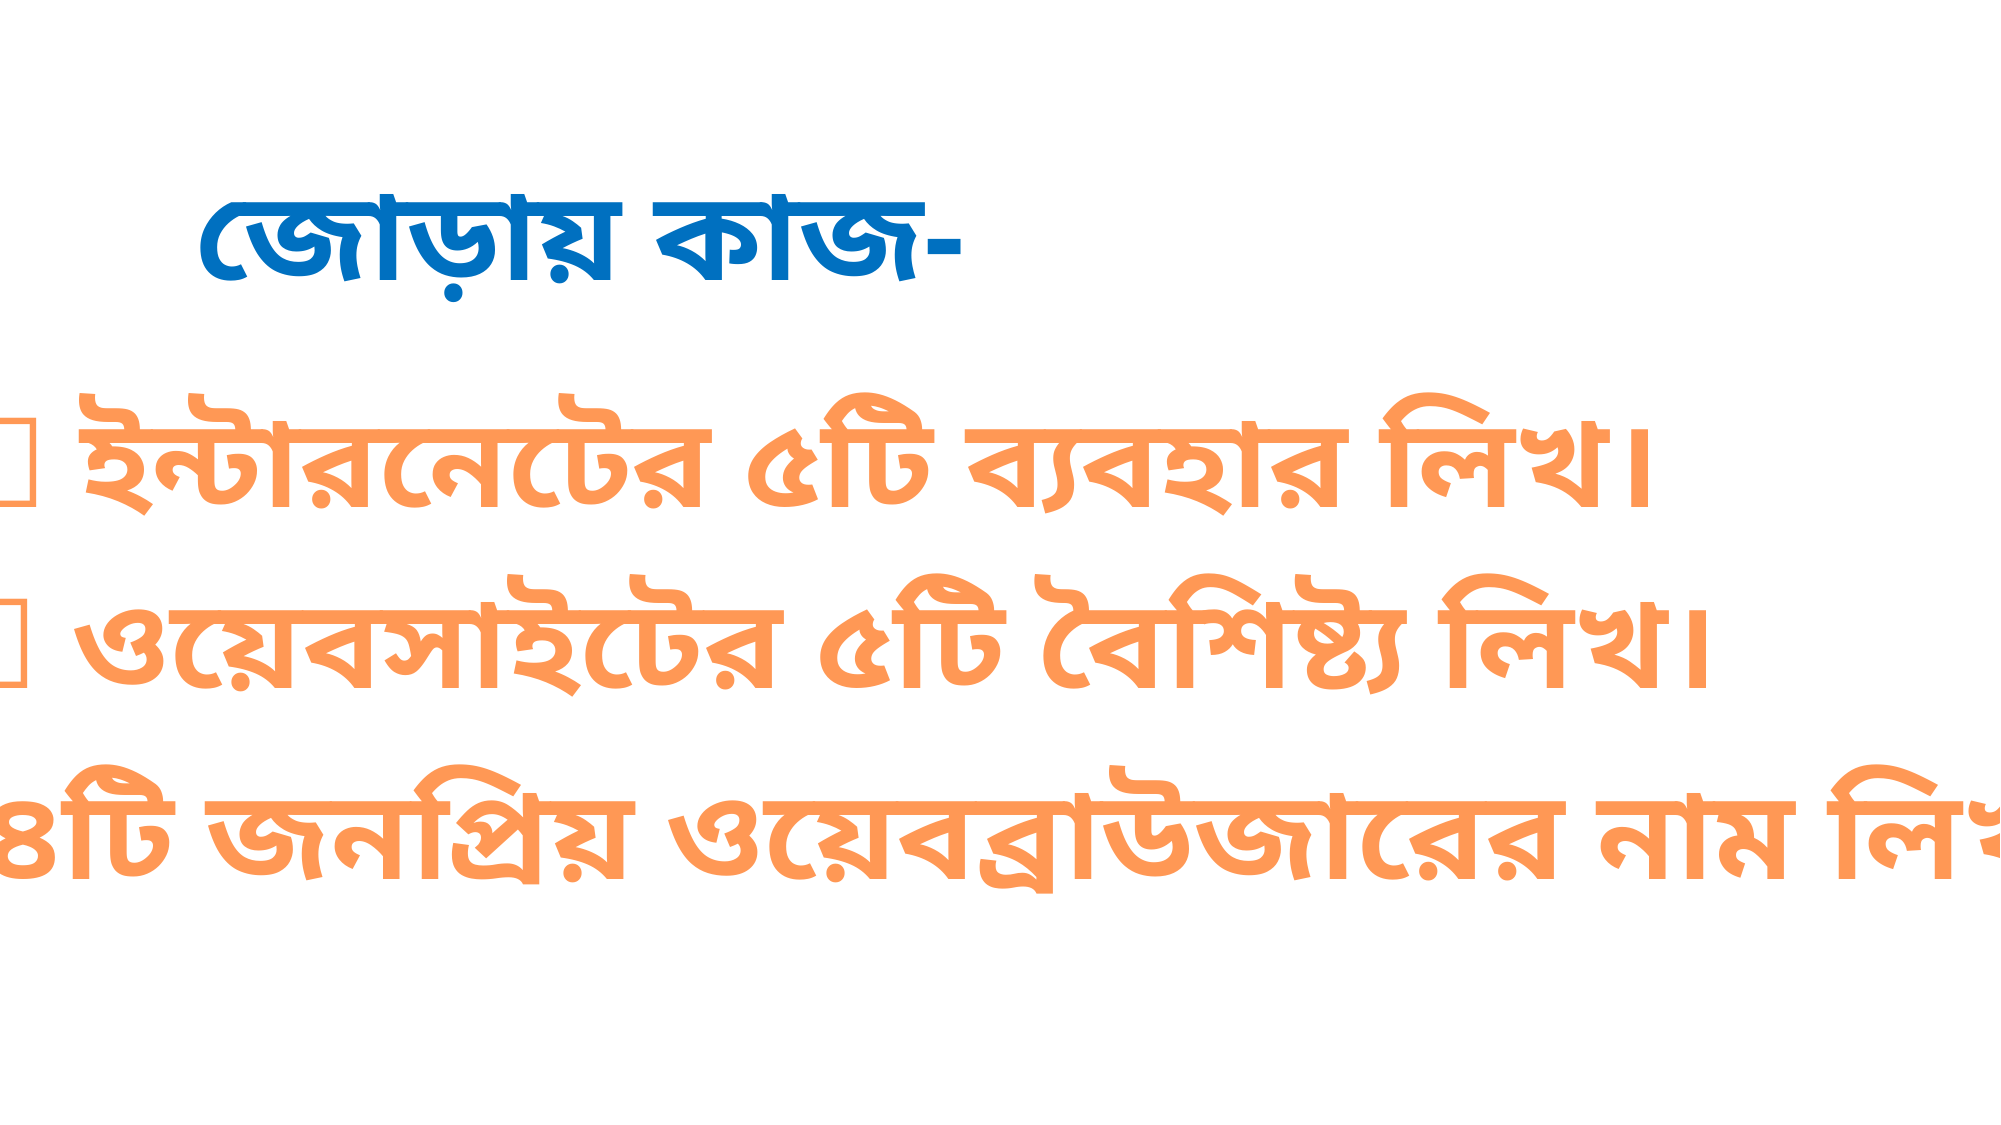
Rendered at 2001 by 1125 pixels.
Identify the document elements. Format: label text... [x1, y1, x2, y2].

text_box  ৪টি জনপ্রিয় ওয়েবব্রাউজারের নাম লিখ। [0, 747, 2000, 913]
text_box জোড়ায় কাজ- [179, 144, 1235, 314]
text_box  ইন্টারনেটের ৫টি ব্যবহার লিখ। [0, 374, 1675, 540]
text_box  ওয়েবসাইটের ৫টি বৈশিষ্ট্য লিখ। [0, 556, 1733, 722]
